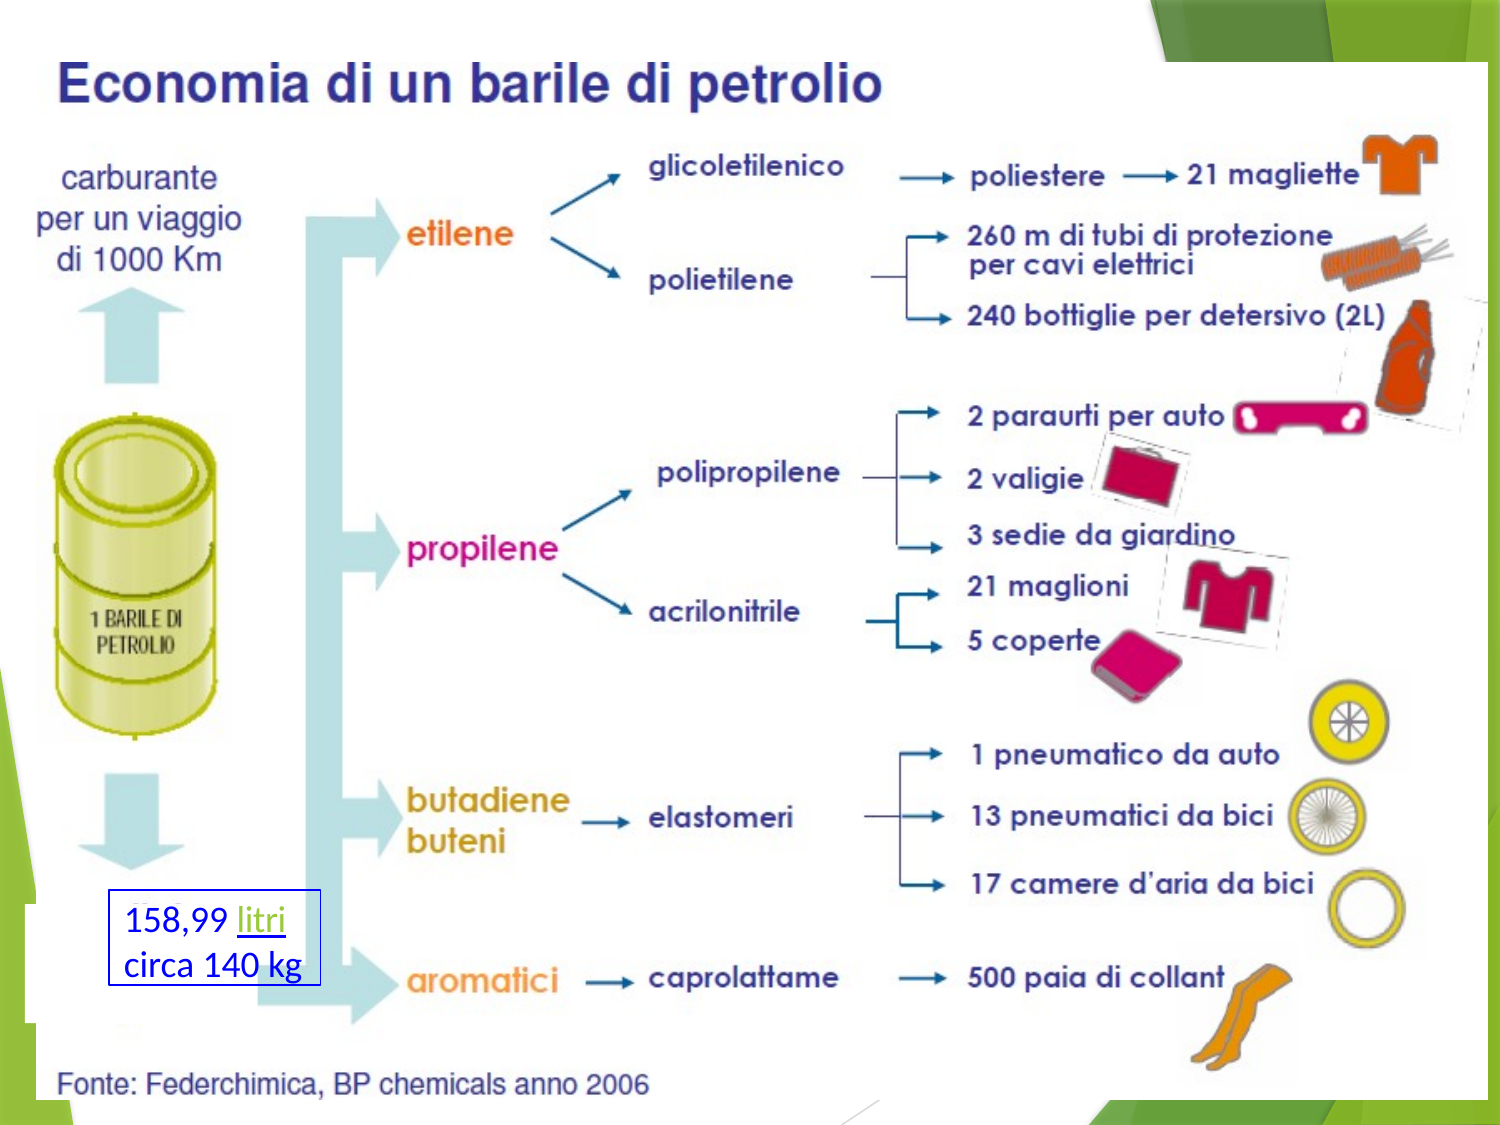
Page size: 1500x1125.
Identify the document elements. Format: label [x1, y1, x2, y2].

text_box [24, 61, 1488, 1101]
